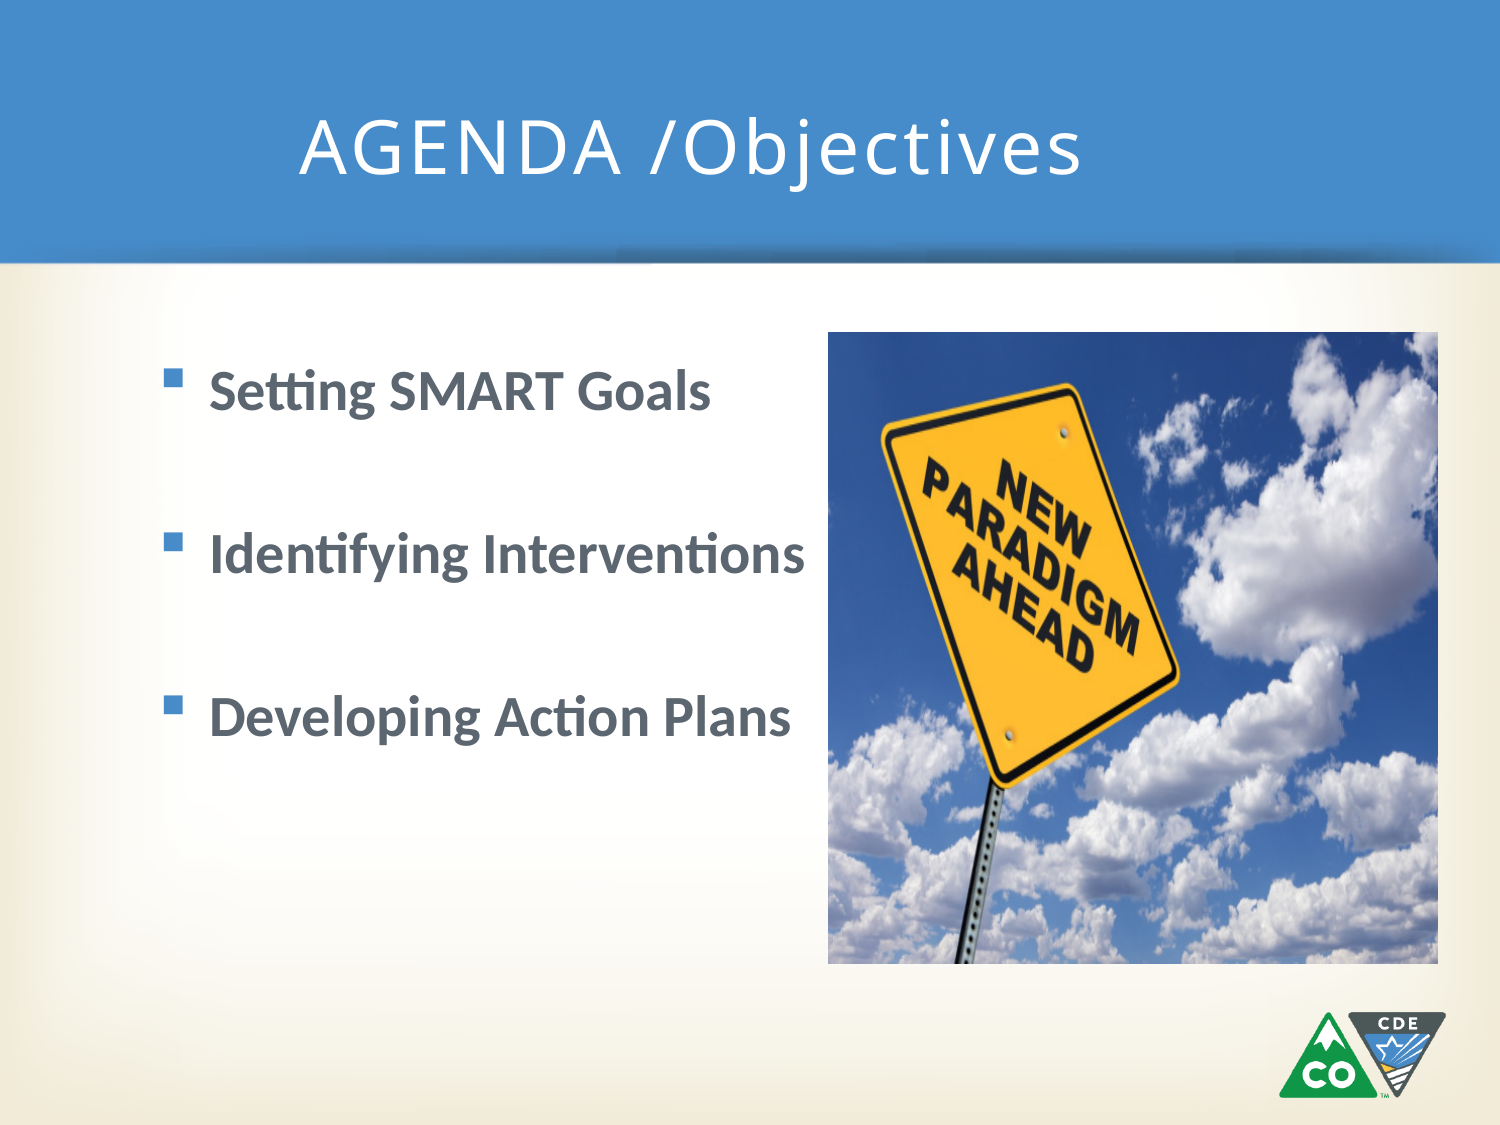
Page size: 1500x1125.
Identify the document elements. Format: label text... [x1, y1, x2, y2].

title AGENDA /Objectives [62, 58, 1438, 232]
list Setting SMART Goals Identifying Interventions Developing Action Plans [135, 262, 826, 1013]
picture [0, 0, 1500, 1125]
